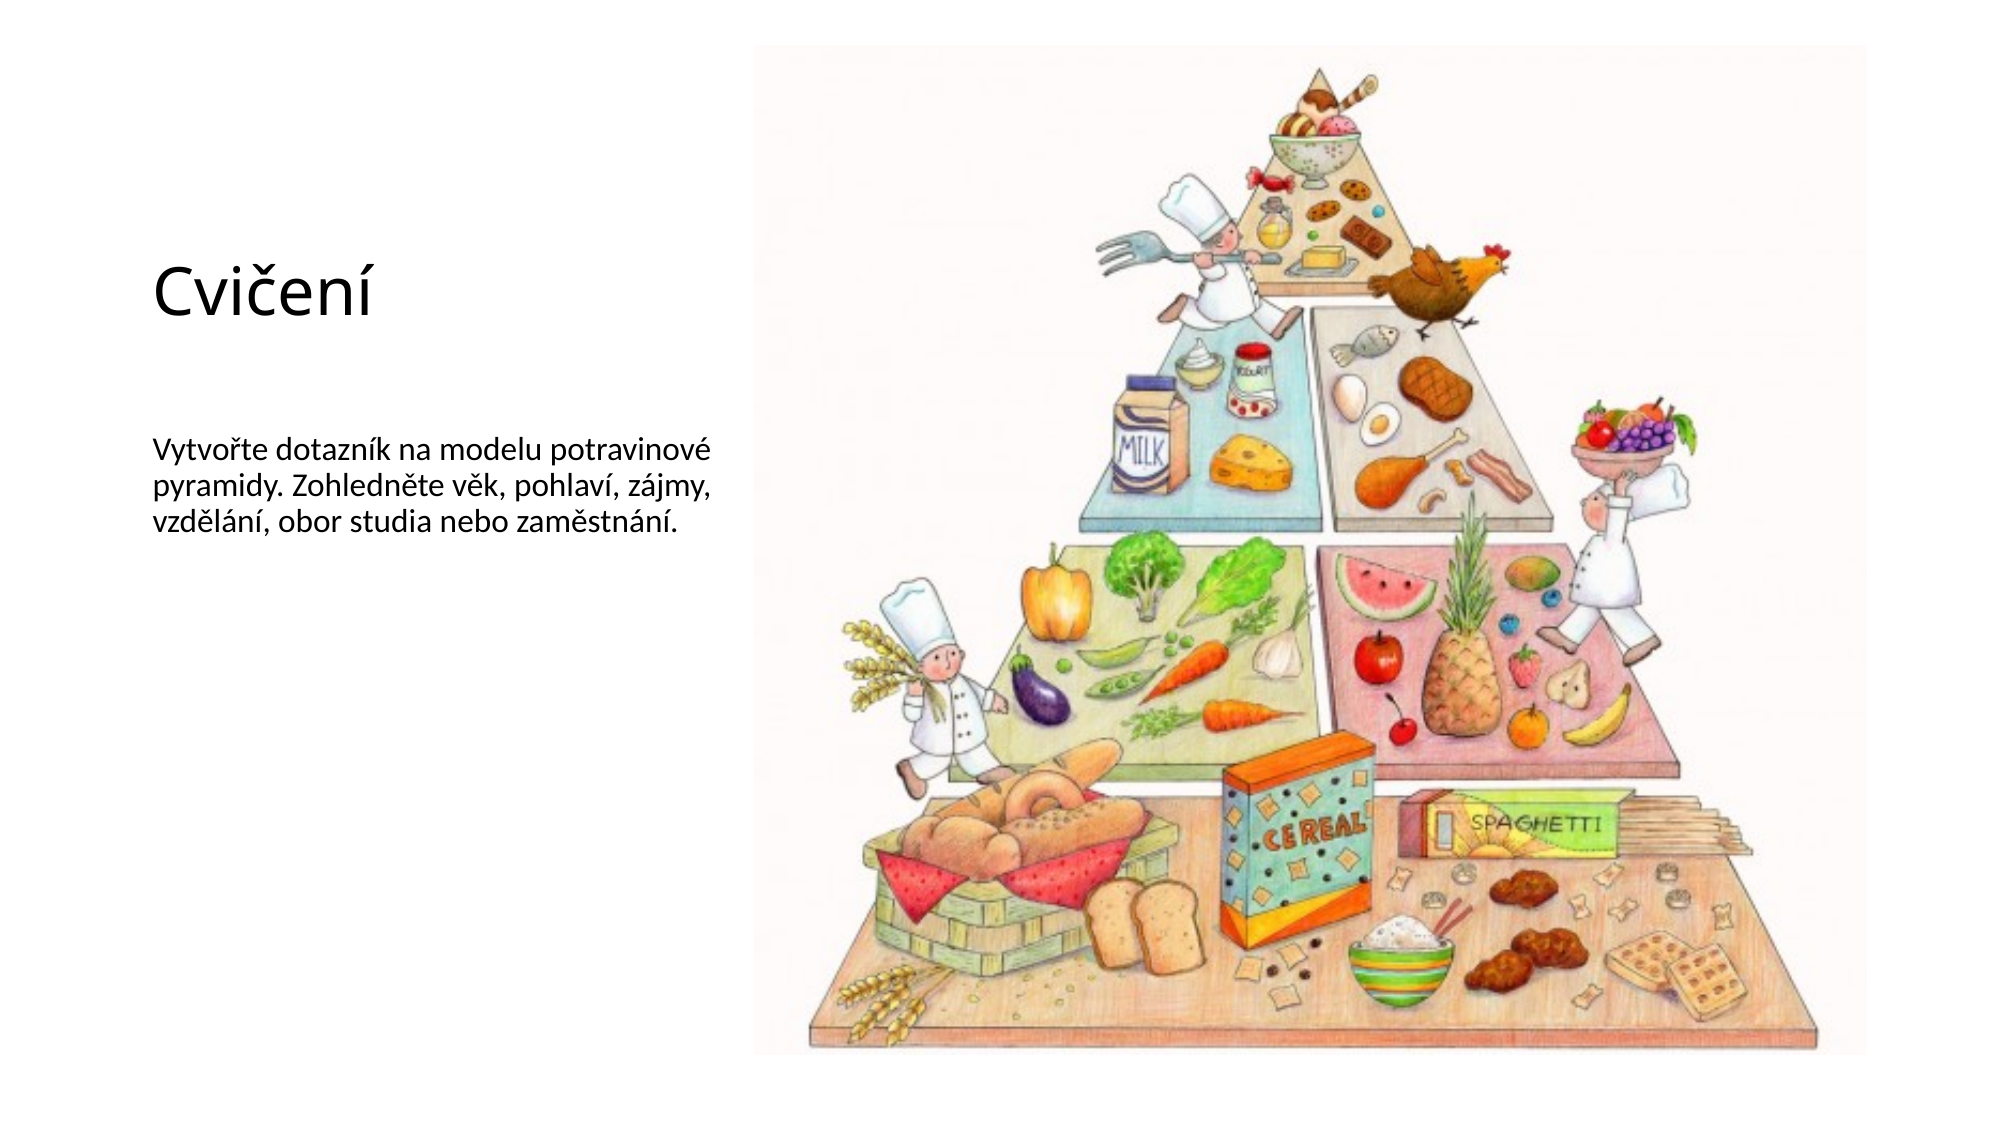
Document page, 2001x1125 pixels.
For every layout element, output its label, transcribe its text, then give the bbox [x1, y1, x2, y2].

title Cvičení [137, 75, 754, 338]
list Vytvořte dotazník na modelu potravinové pyramidy. Zohledněte věk, pohlaví, zájmy, vzdělání, obor studia nebo zaměstnání. [137, 424, 754, 963]
picture [754, 45, 1867, 1055]
